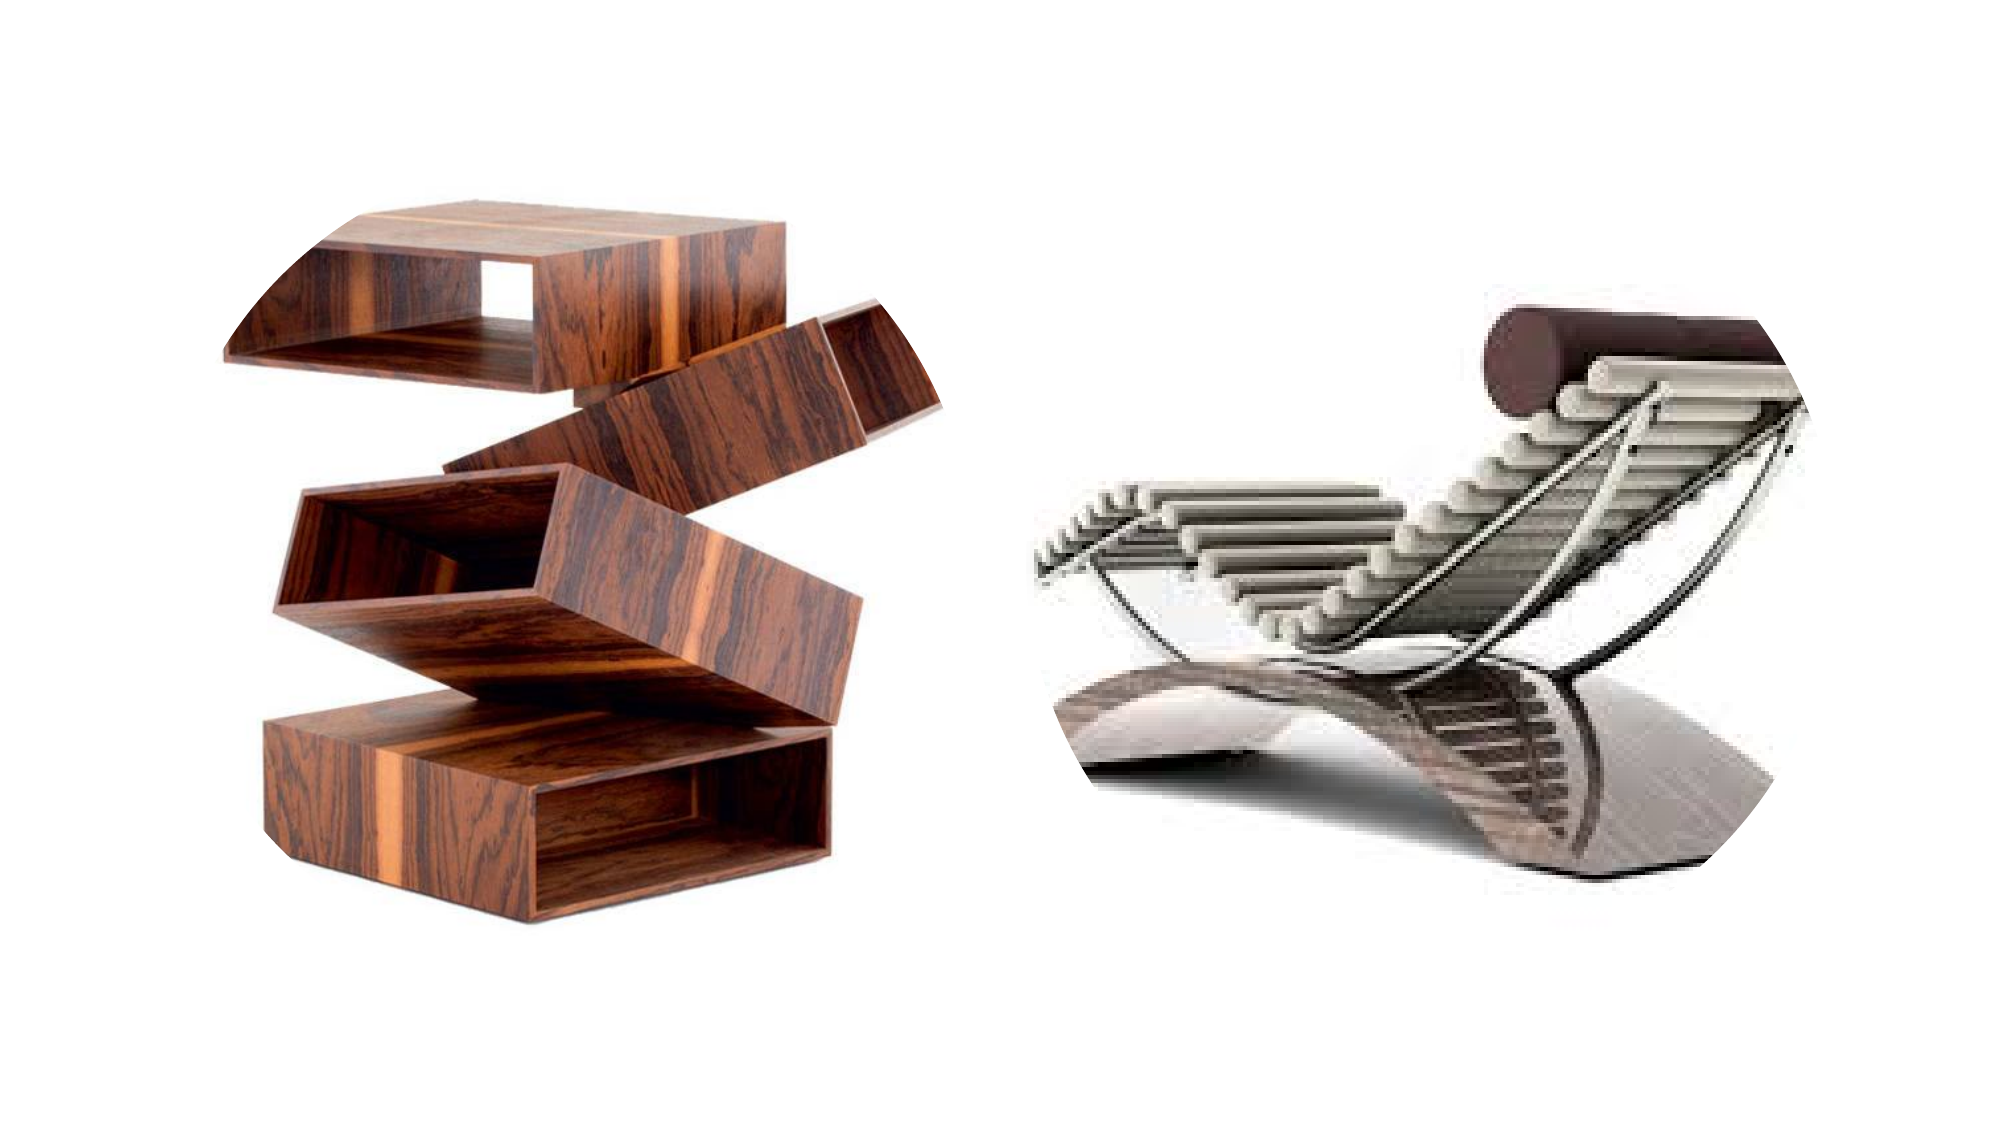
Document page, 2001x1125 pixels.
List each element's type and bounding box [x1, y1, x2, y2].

picture [1026, 156, 1838, 968]
picture [162, 156, 974, 968]
